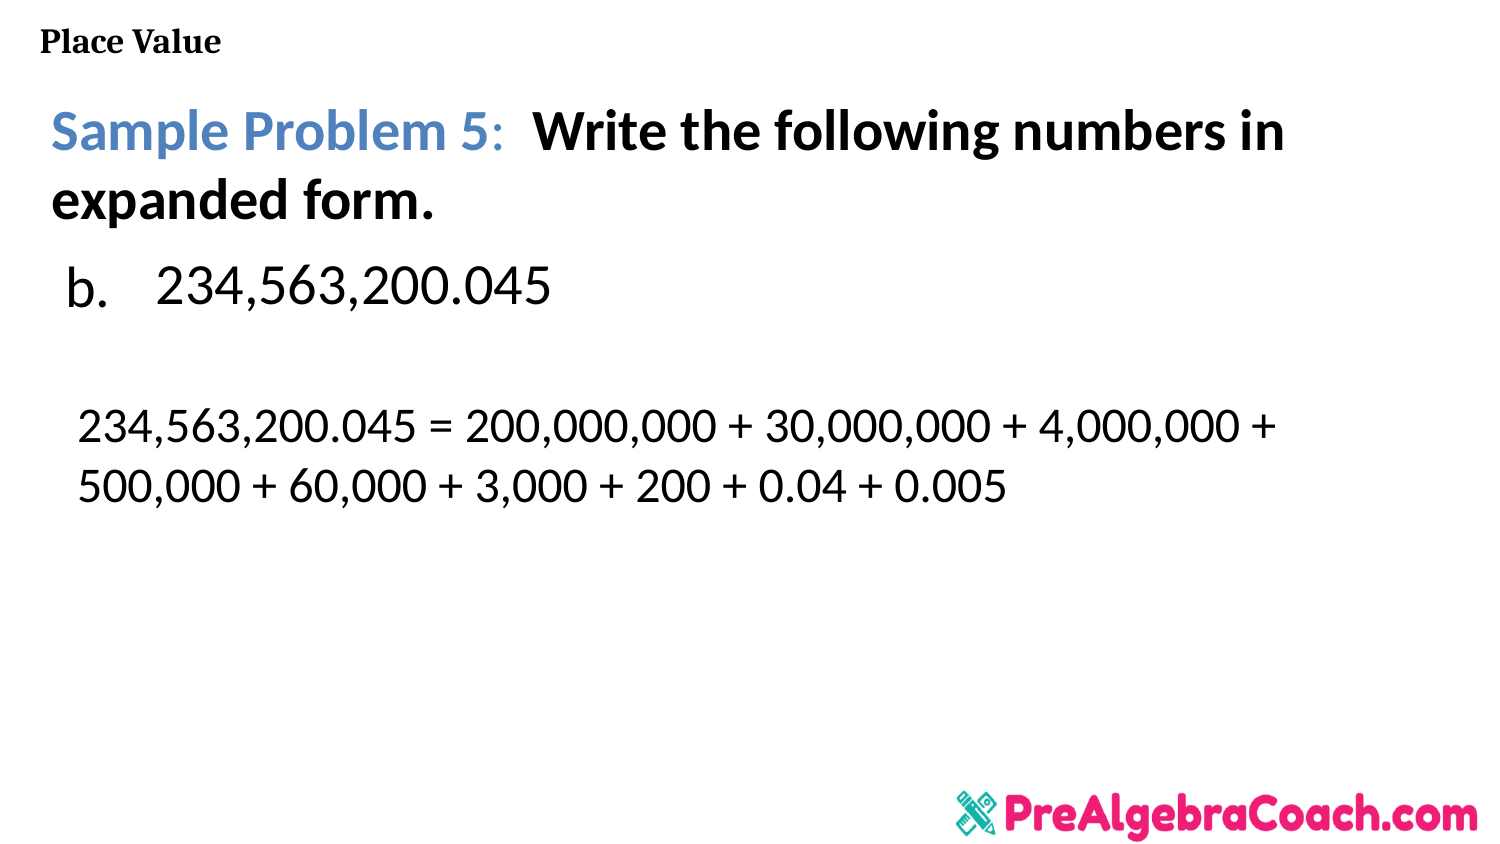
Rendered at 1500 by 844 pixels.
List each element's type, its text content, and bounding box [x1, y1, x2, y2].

text_box 234,563,200.045 [140, 238, 569, 324]
text_box b. [50, 241, 126, 327]
picture [937, 783, 1500, 844]
title Place Value [1, 0, 1352, 79]
text_box 234,563,200.045 = 200,000,000 + 30,000,000 + 4,000,000 + 500,000 + 60,000 + 3,000 + 200 + 0.04 + 0.005 [62, 324, 1462, 520]
text_box Sample Problem 5: Write the following numbers in expanded form. [36, 84, 1462, 239]
